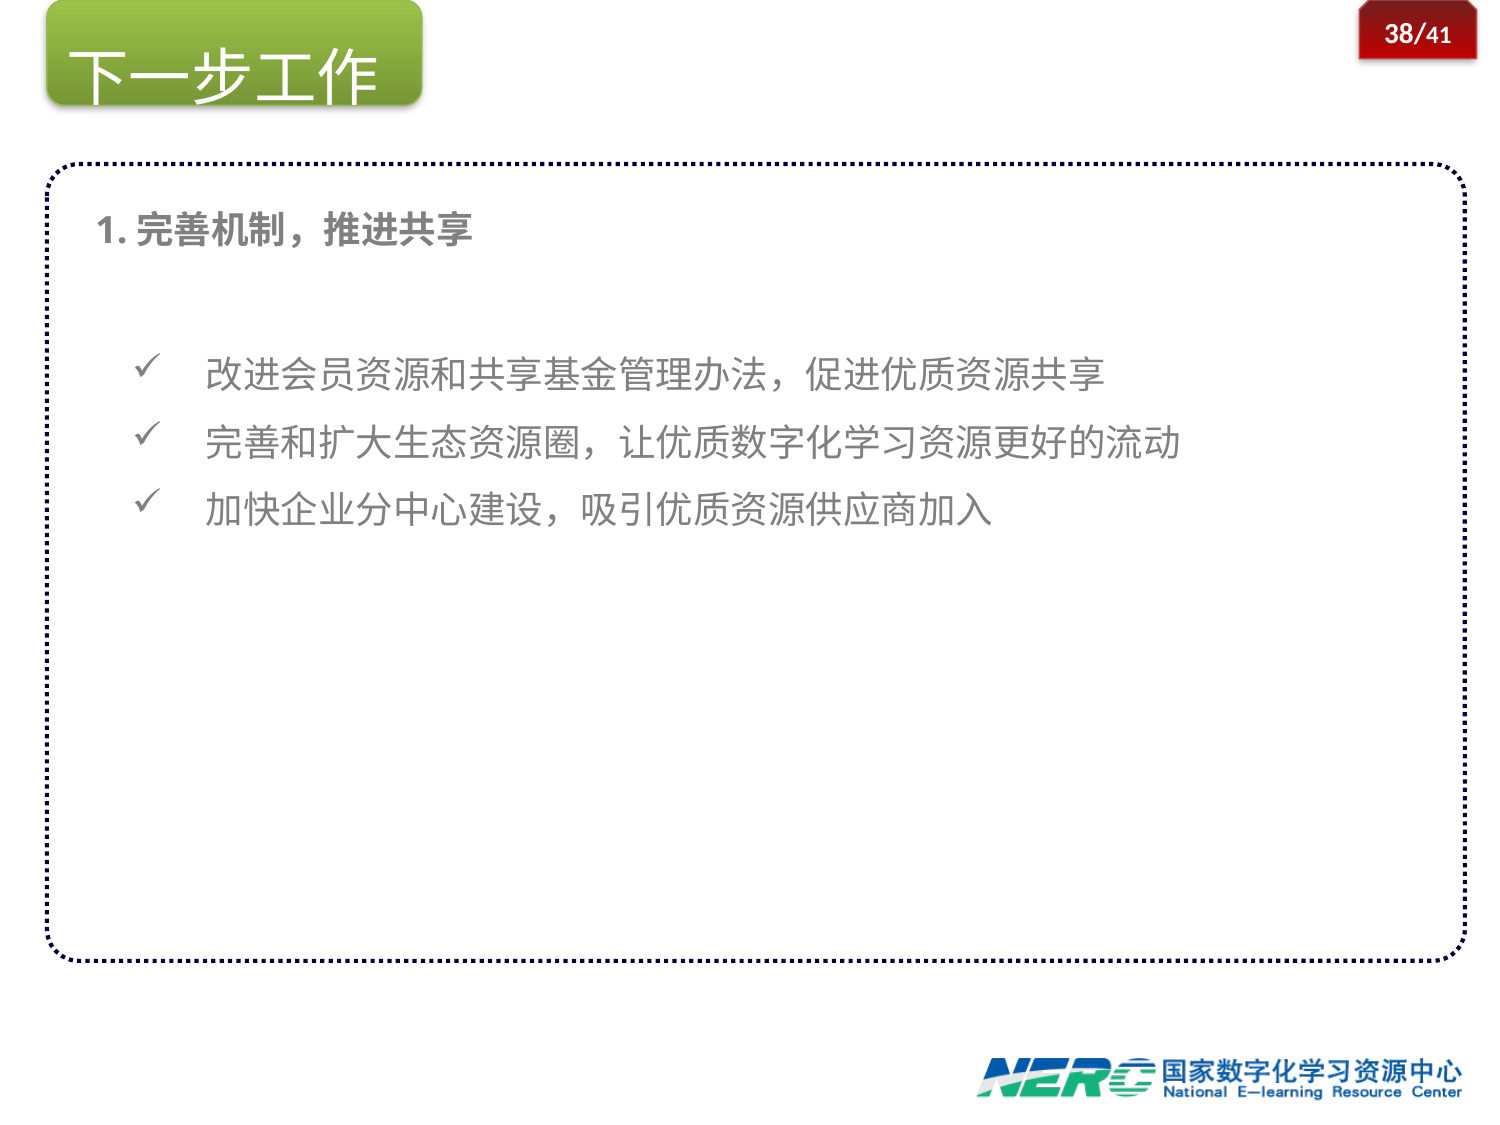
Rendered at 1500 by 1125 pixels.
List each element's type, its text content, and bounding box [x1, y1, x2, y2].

text_box 下一步工作 [46, 0, 423, 107]
text_box 1.完善机制，推进共享 [80, 199, 489, 259]
text_box [46, 163, 1465, 961]
picture [948, 1007, 1489, 1125]
text_box [374, 433, 1125, 495]
text_box 改进会员资源和共享基金管理办法，促进优质资源共享 完善和扩大生态资源圈，让优质数字化学习资源更好的流动 加快企业分中心建设，吸引优质资源供应商加入 [117, 321, 1336, 607]
